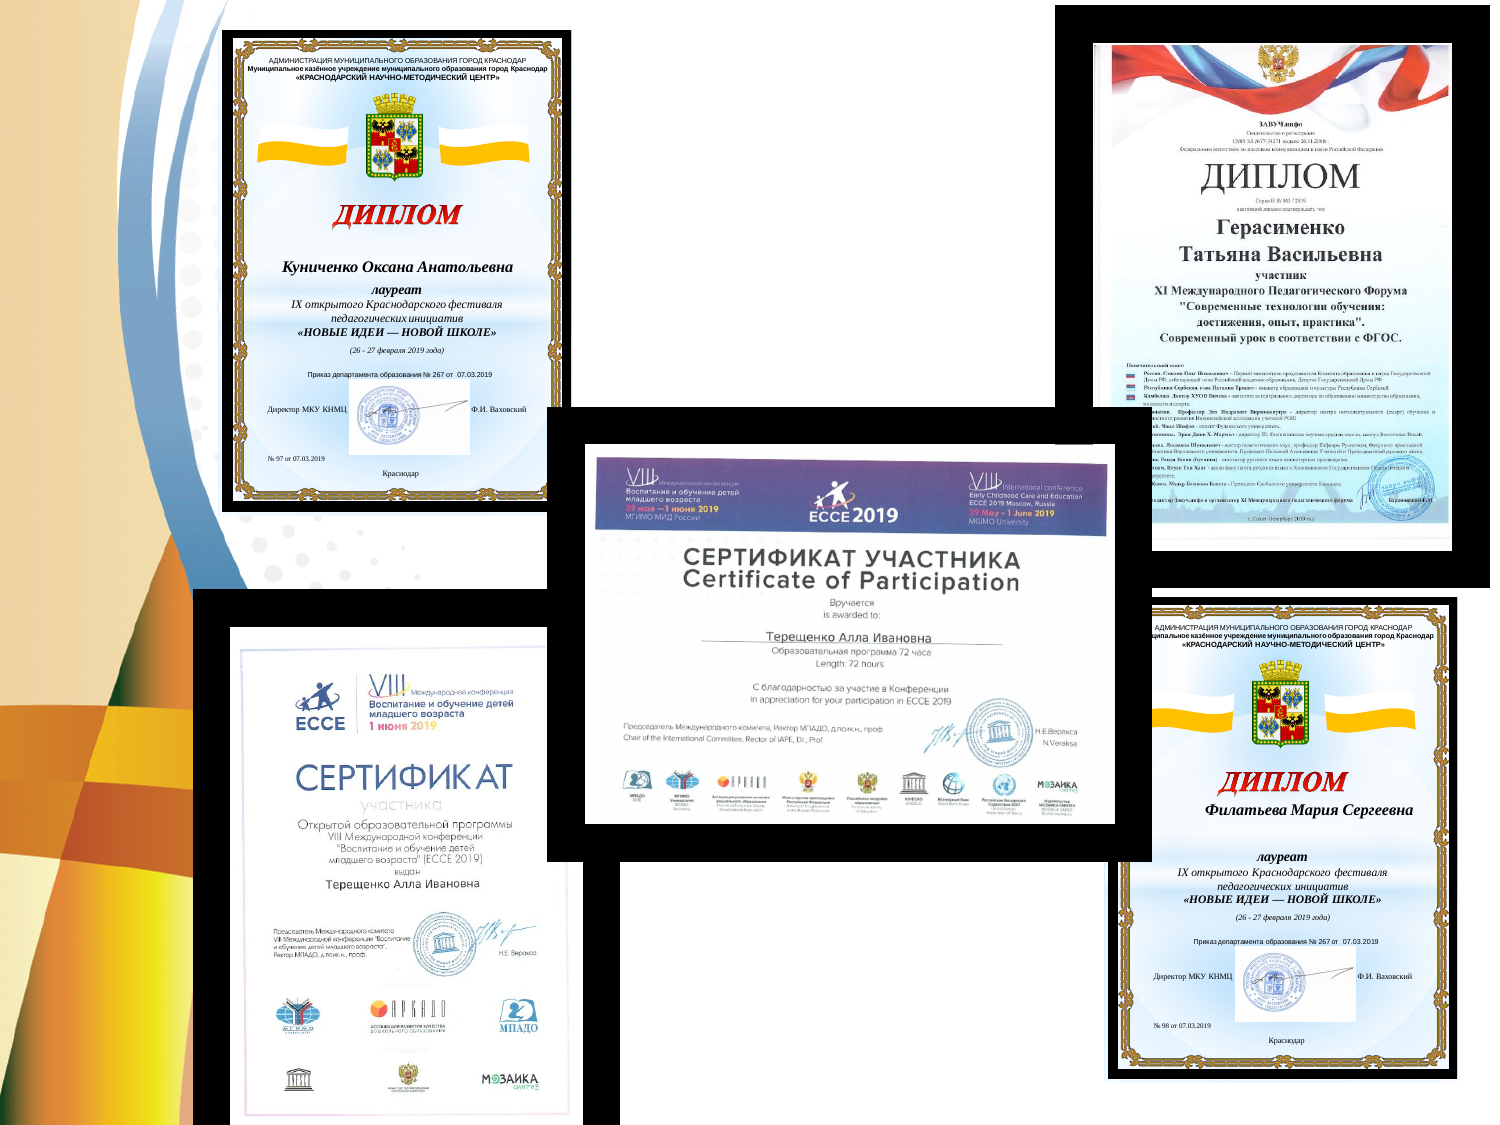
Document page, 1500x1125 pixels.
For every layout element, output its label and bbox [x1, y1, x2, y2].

picture [0, 0, 1500, 1125]
text_box [218, 30, 572, 516]
text_box [1104, 597, 1458, 1083]
